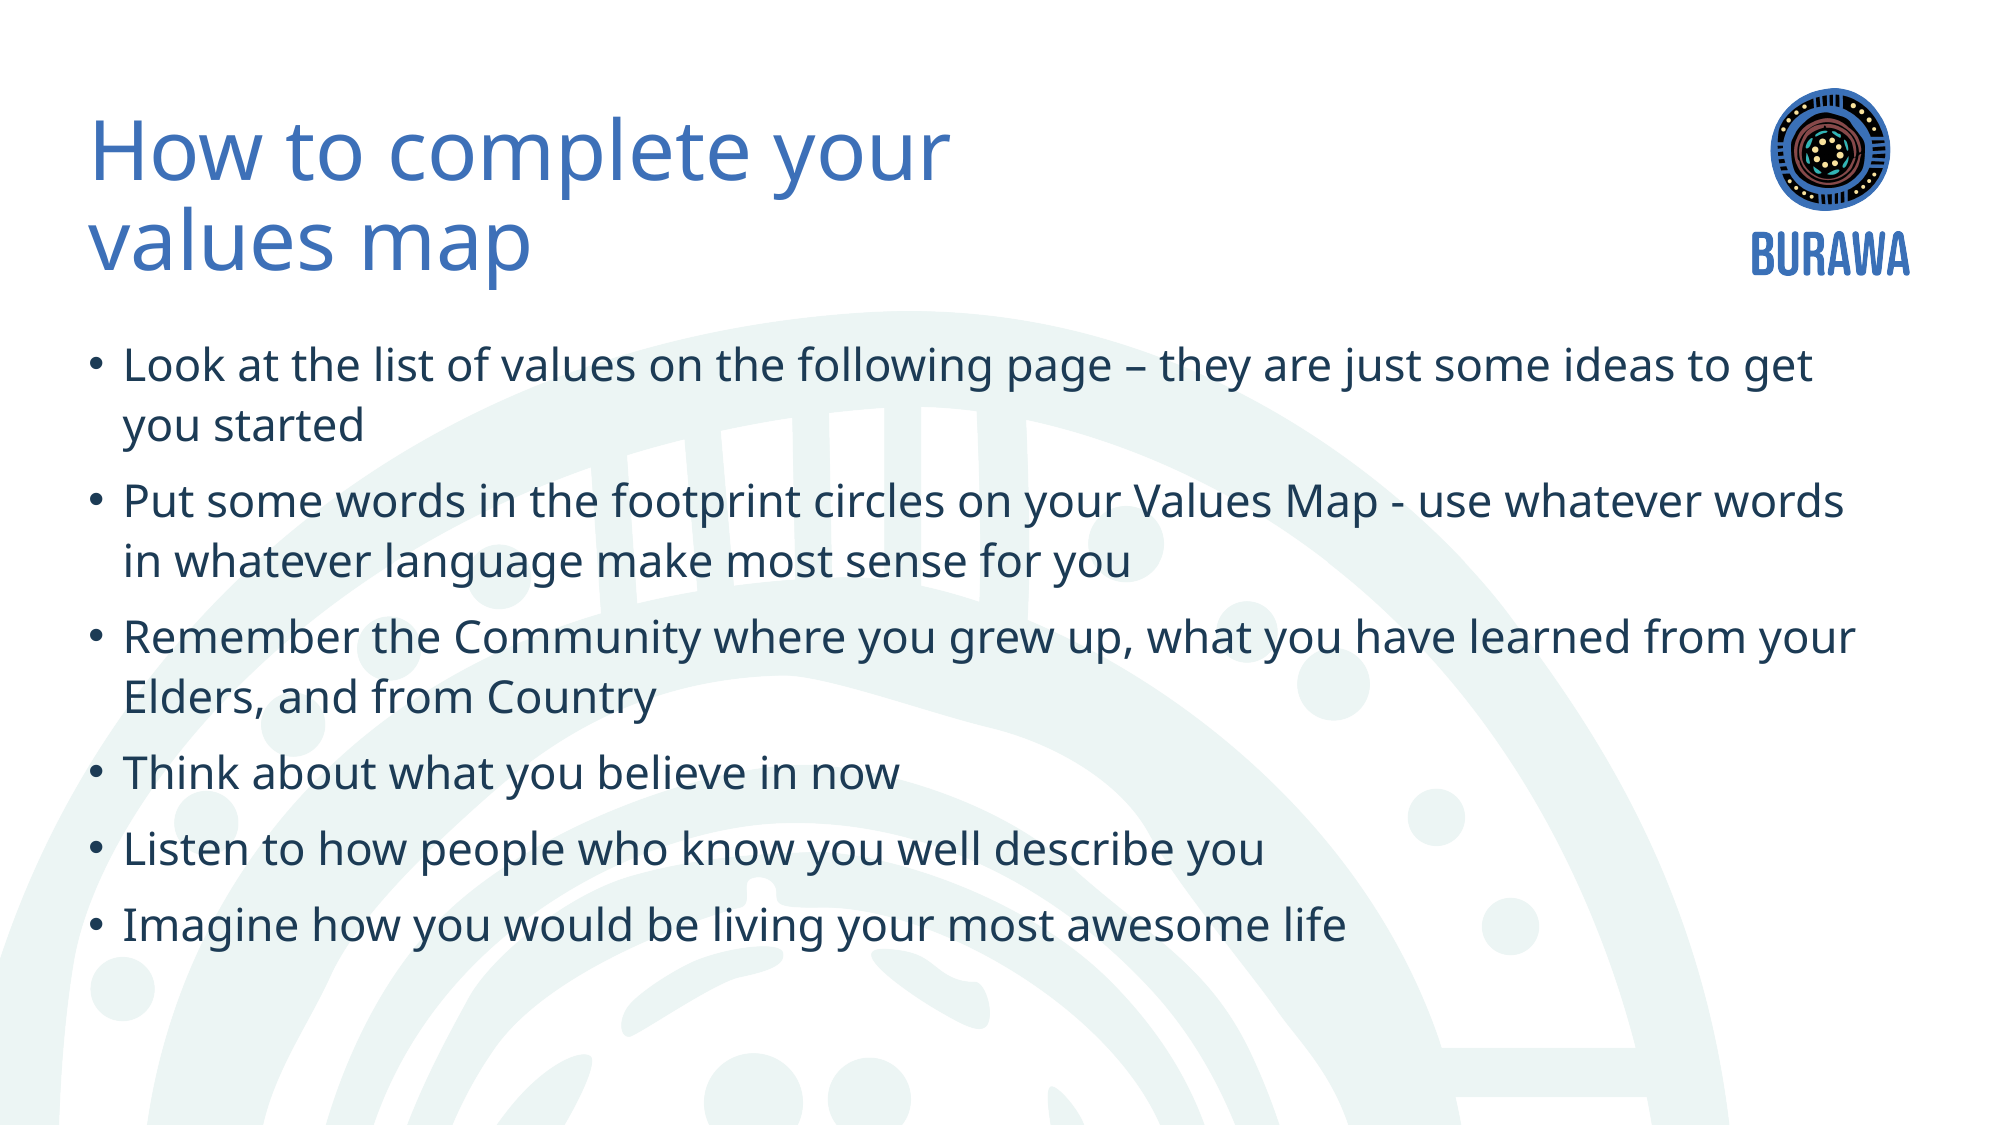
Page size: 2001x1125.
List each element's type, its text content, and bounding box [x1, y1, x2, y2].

list Look at the list of values on the following page – they are just some ideas to get you started Put some words in the footprint circles on your Values Map - use whatever words in whatever language make most sense for you Remember the Community where you grew up, what you have learned from your Elders, and from Country Think about what you believe in now Listen to how people who know you well describe you Imagine how you would be living your most awesome life [73, 322, 1910, 964]
picture [0, 0, 2000, 1125]
title How to complete your values map [73, 100, 1214, 289]
